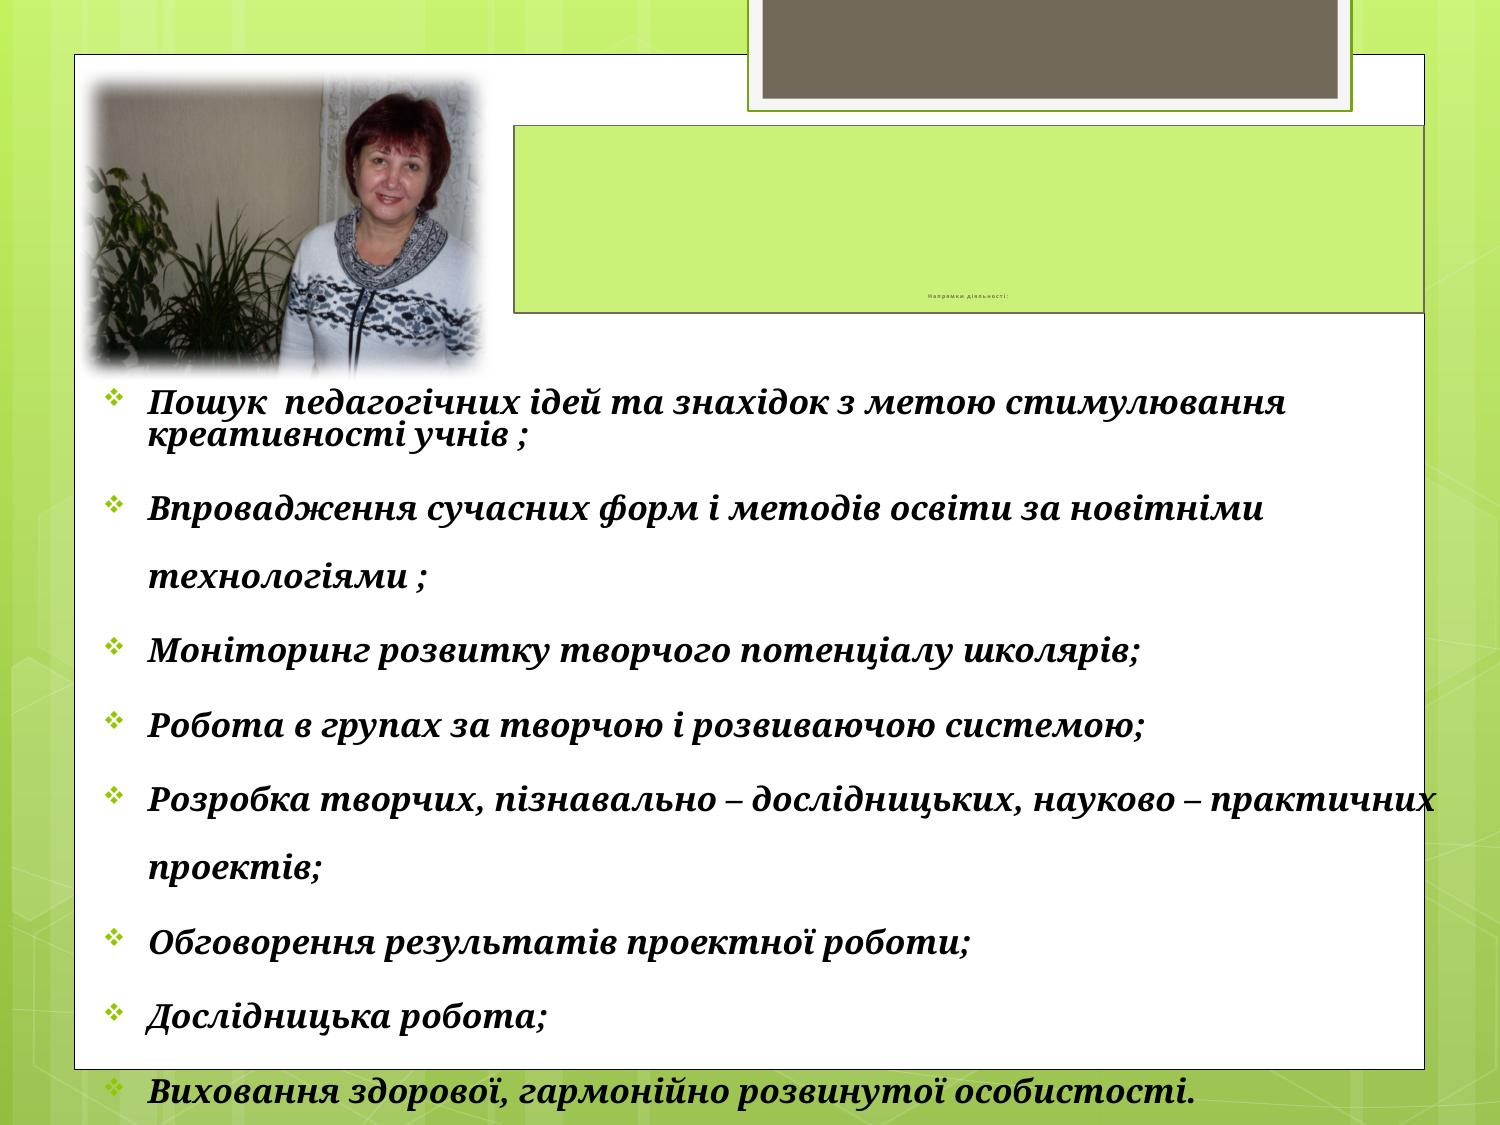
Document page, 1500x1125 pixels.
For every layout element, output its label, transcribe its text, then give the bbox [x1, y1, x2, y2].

title Напрямки діяльності: [513, 125, 1425, 314]
list Пошук педагогічних ідей та знахідок з метою стимулювання креативності учнів ; Впровадження сучасних форм і методів освіти за новітніми технологіями ; Моніторинг розвитку творчого потенціалу школярів; Робота в групах за творчою і розвиваючою системою; Розробка творчих, пізнавально – дослідницьких, науково – практичних проектів; Обговорення результатів проектної роботи; Дослідницька робота; Виховання здорової, гармонійно розвинутої особистості. [76, 381, 1471, 1059]
picture [76, 66, 491, 383]
